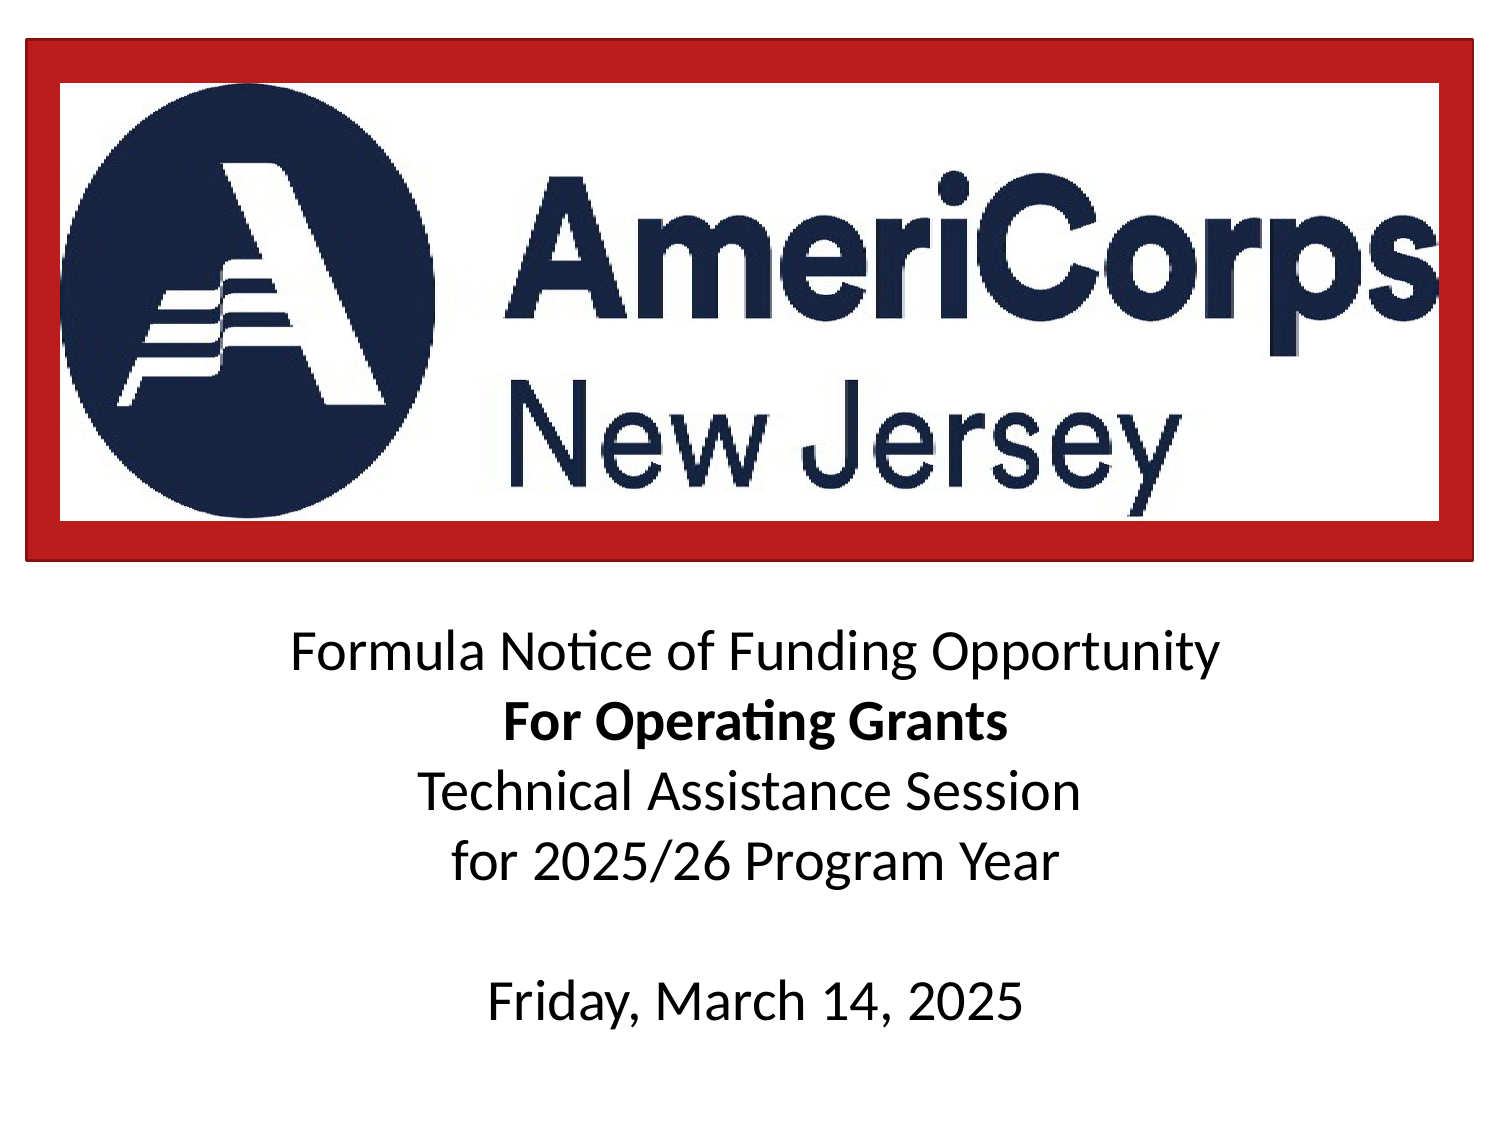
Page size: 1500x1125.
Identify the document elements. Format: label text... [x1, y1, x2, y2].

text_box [24, 37, 1475, 563]
text_box Formula Notice of Funding Opportunity For Operating Grants Technical Assistance Session for 2025/26 Program Year Friday, March 14, 2025 [162, 604, 1350, 1125]
